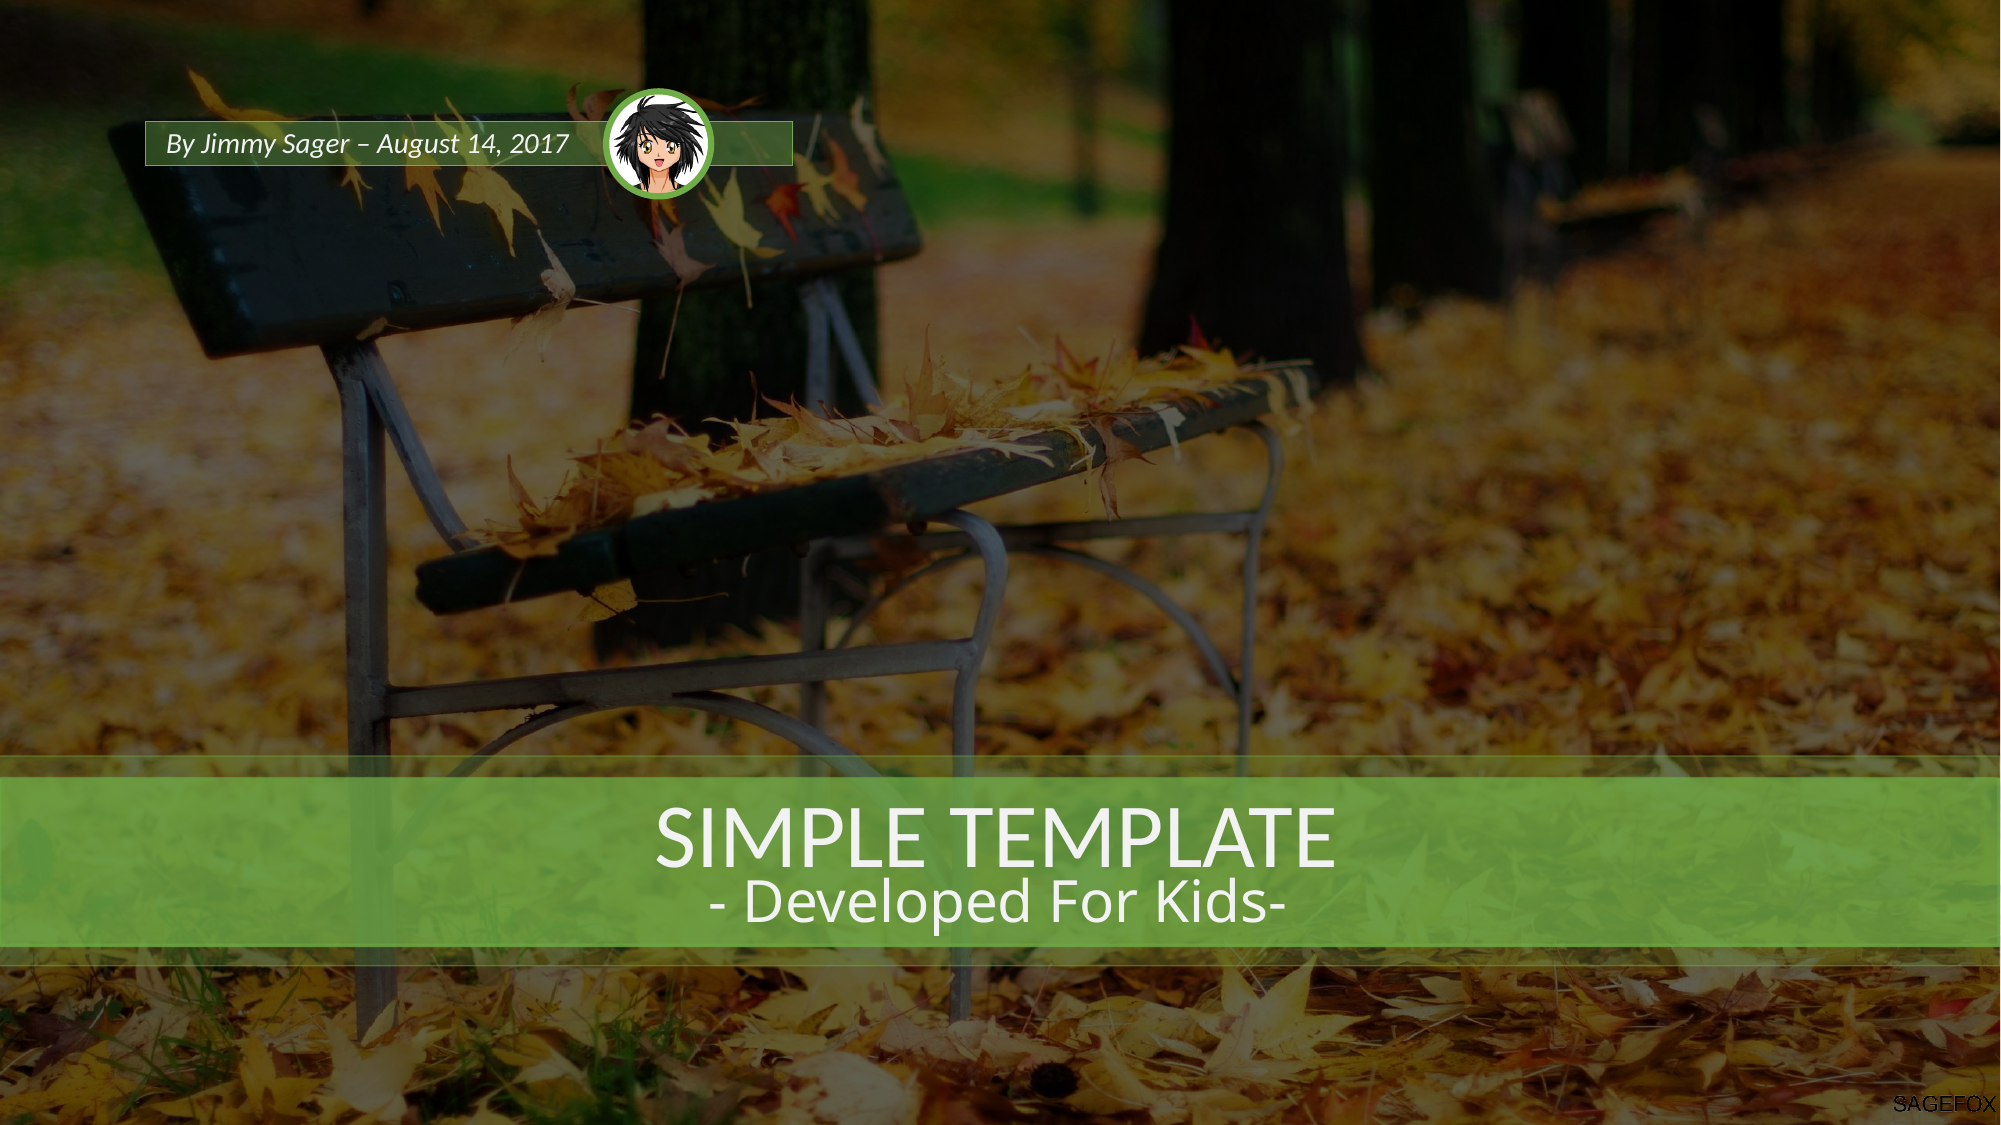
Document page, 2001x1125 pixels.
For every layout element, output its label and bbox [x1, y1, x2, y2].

text_box [0, 755, 2000, 966]
text_box [145, 91, 793, 197]
picture [0, 0, 2001, 1125]
